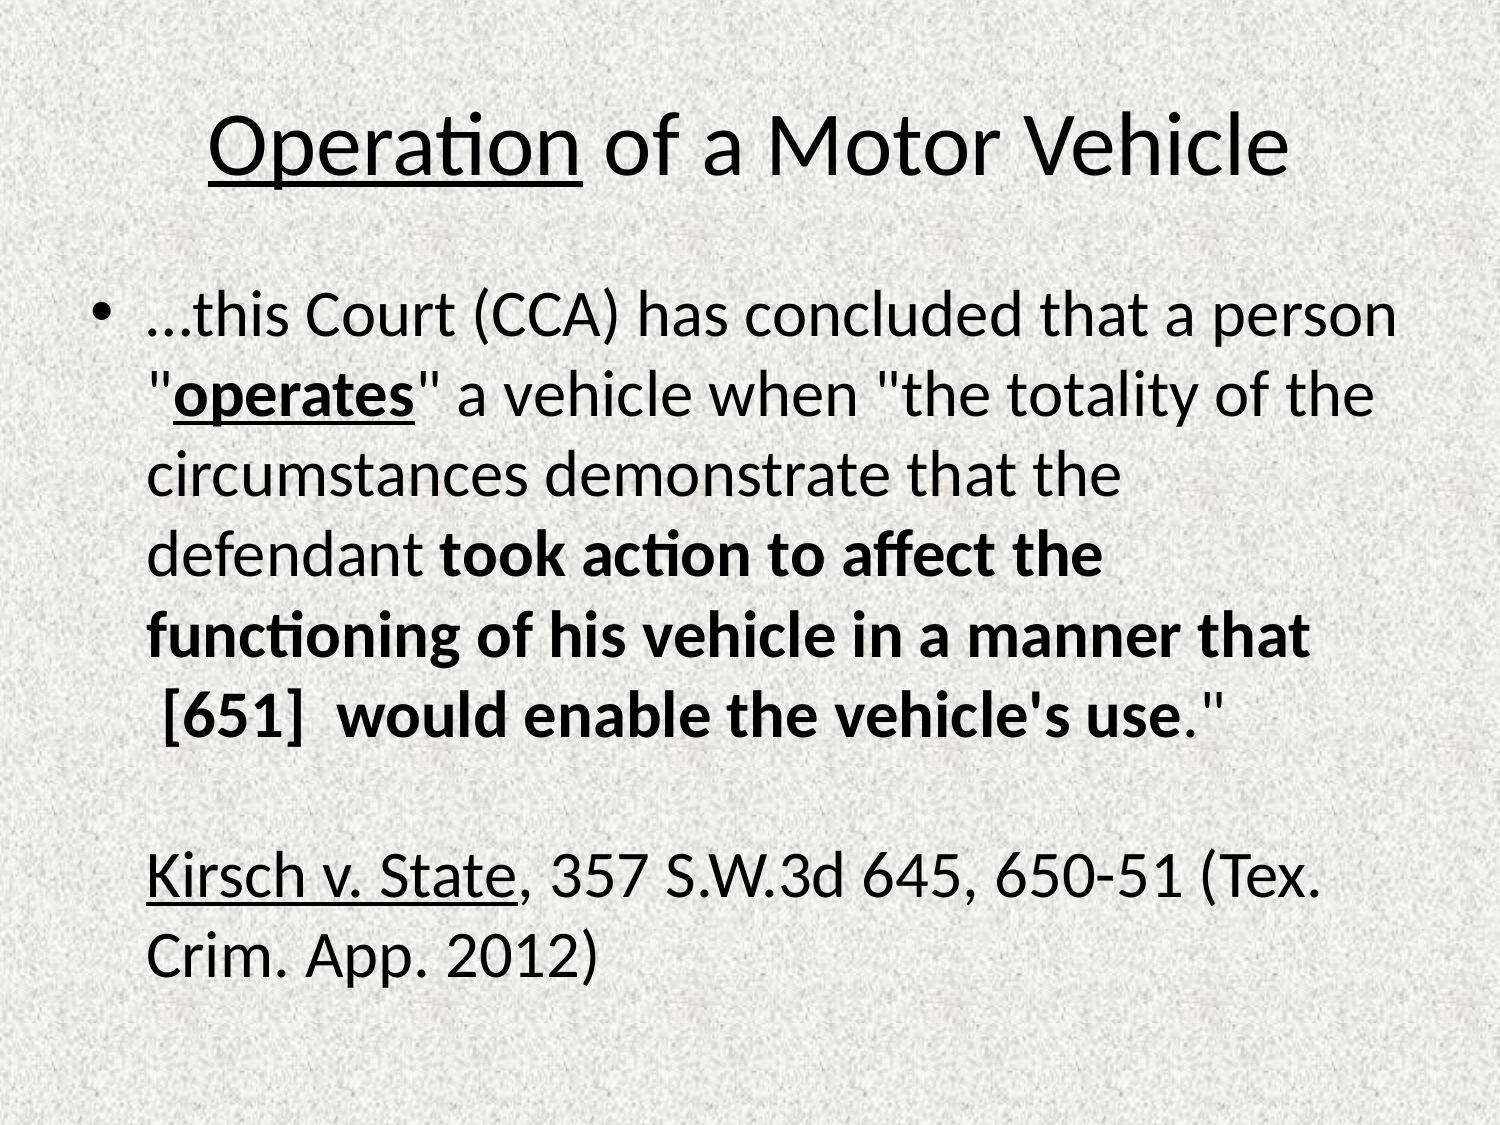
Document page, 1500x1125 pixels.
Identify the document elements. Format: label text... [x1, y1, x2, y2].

list …this Court (CCA) has concluded that a person "operates" a vehicle when "the totality of the circumstances demonstrate that the defendant took action to affect the functioning of his vehicle in a manner that [651] would enable the vehicle's use." Kirsch v. State, 357 S.W.3d 645, 650-51 (Tex. Crim. App. 2012) [75, 262, 1425, 1005]
title Operation of a Motor Vehicle [75, 45, 1425, 233]
picture [0, 0, 1500, 1125]
